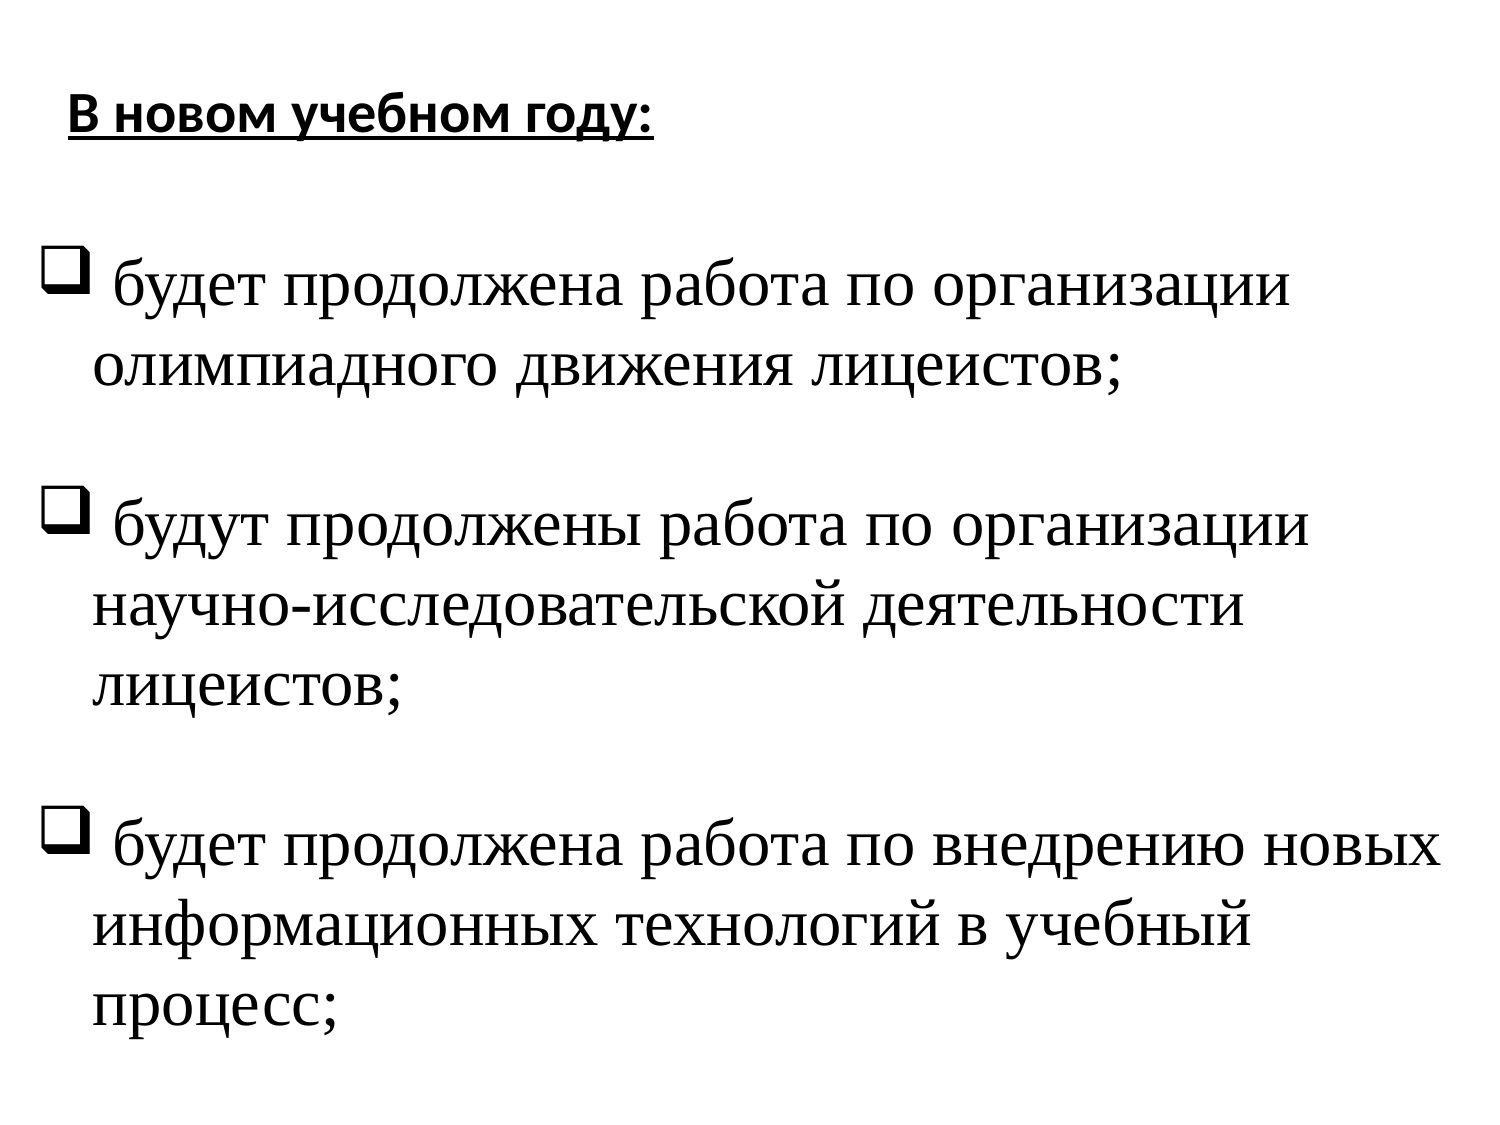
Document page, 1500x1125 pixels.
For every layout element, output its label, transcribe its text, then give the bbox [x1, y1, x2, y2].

text_box будет продолжена работа по организации олимпиадного движения лицеистов; будут продолжены работа по организации научно-исследовательской деятельности лицеистов; будет продолжена работа по внедрению новых информационных технологий в учебный процесс; [21, 231, 1463, 1102]
text_box В новом учебном году: [53, 66, 1472, 152]
